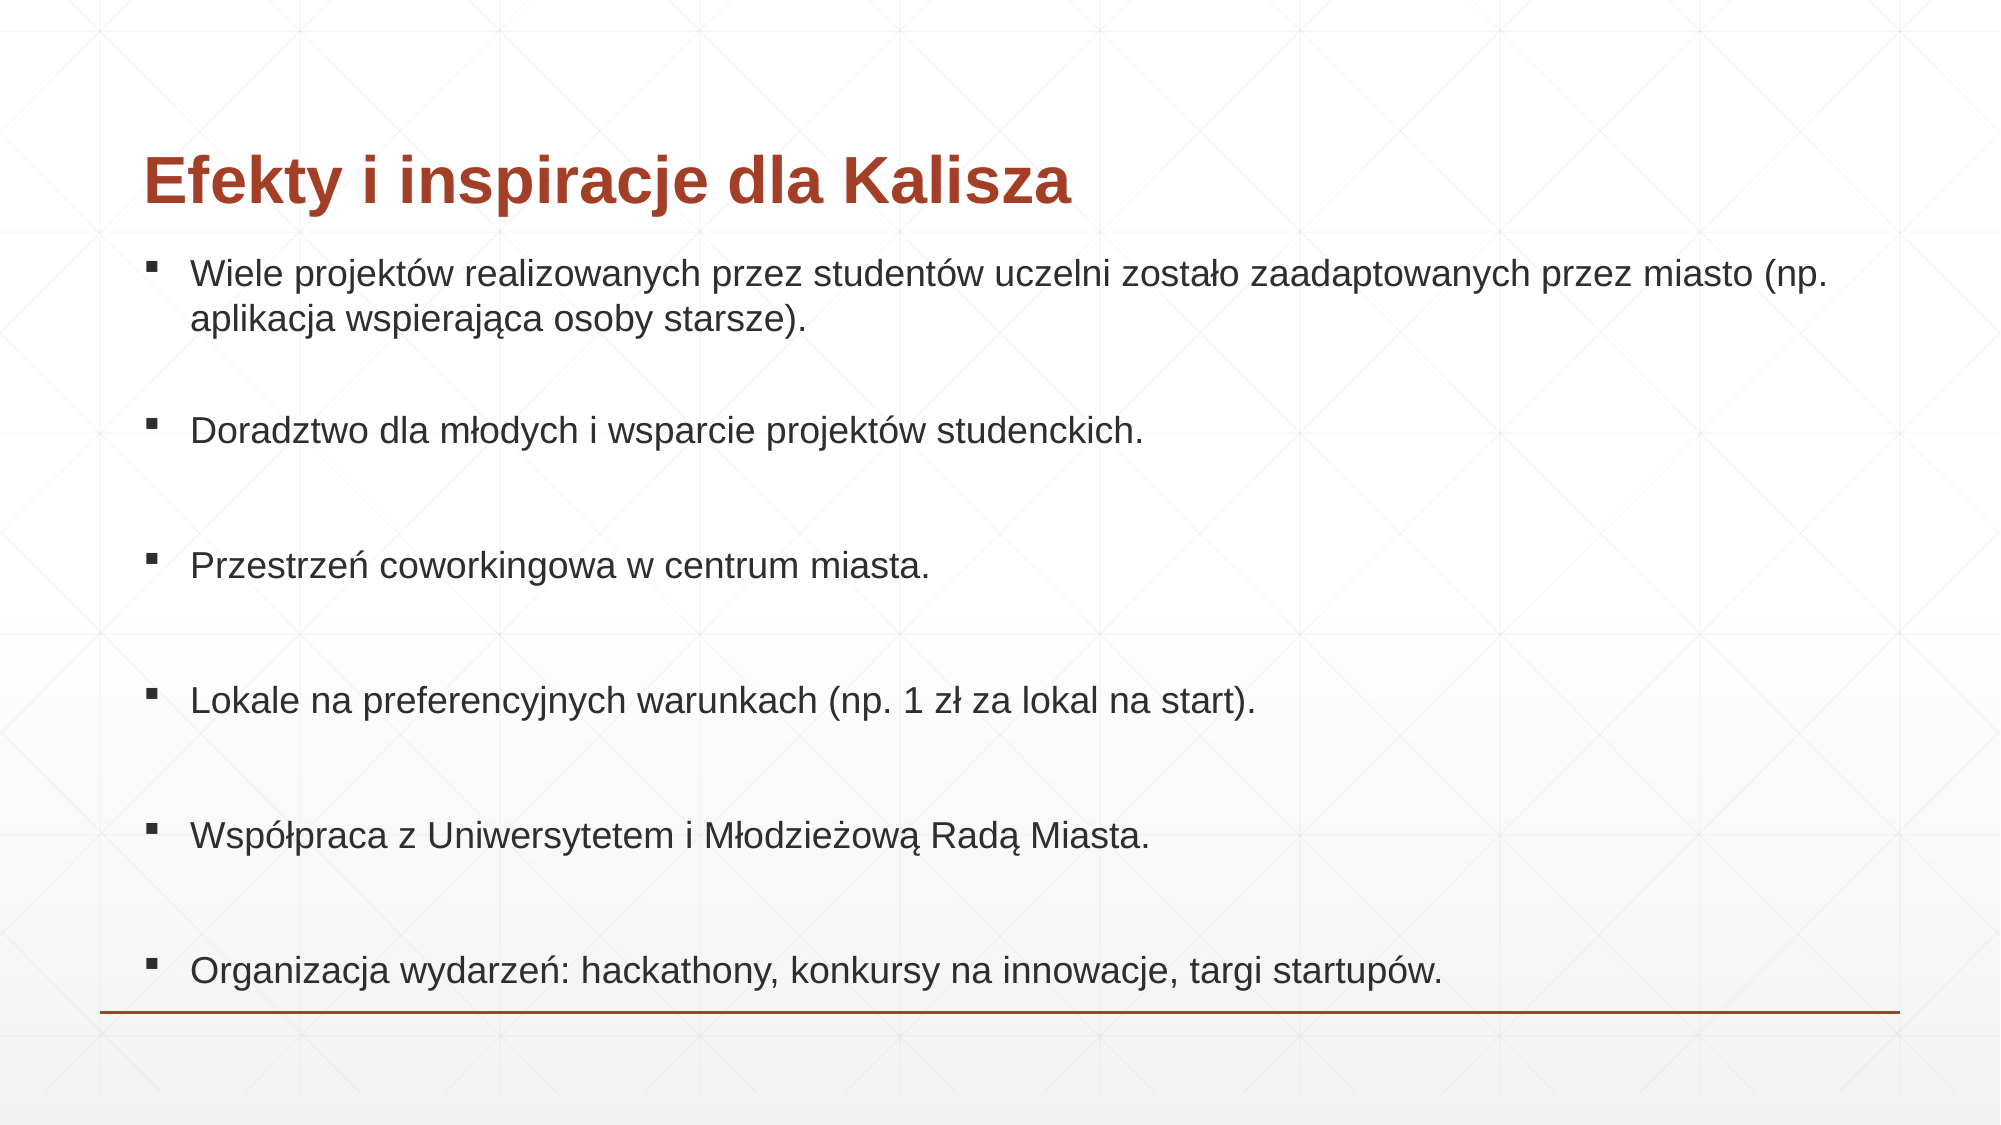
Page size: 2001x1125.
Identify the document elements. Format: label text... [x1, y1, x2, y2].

text_box Wiele projektów realizowanych przez studentów uczelni zostało zaadaptowanych przez miasto (np. aplikacja wspierająca osoby starsze). Doradztwo dla młodych i wsparcie projektów studenckich. Przestrzeń coworkingowa w centrum miasta. Lokale na preferencyjnych warunkach (np. 1 zł za lokal na start). Współpraca z Uniwersytetem i Młodzieżową Radą Miasta. Organizacja wydarzeń: hackathony, konkursy na innowacje, targi startupów. [128, 241, 1921, 999]
title Efekty i inspiracje dla Kalisza [128, 37, 1872, 225]
